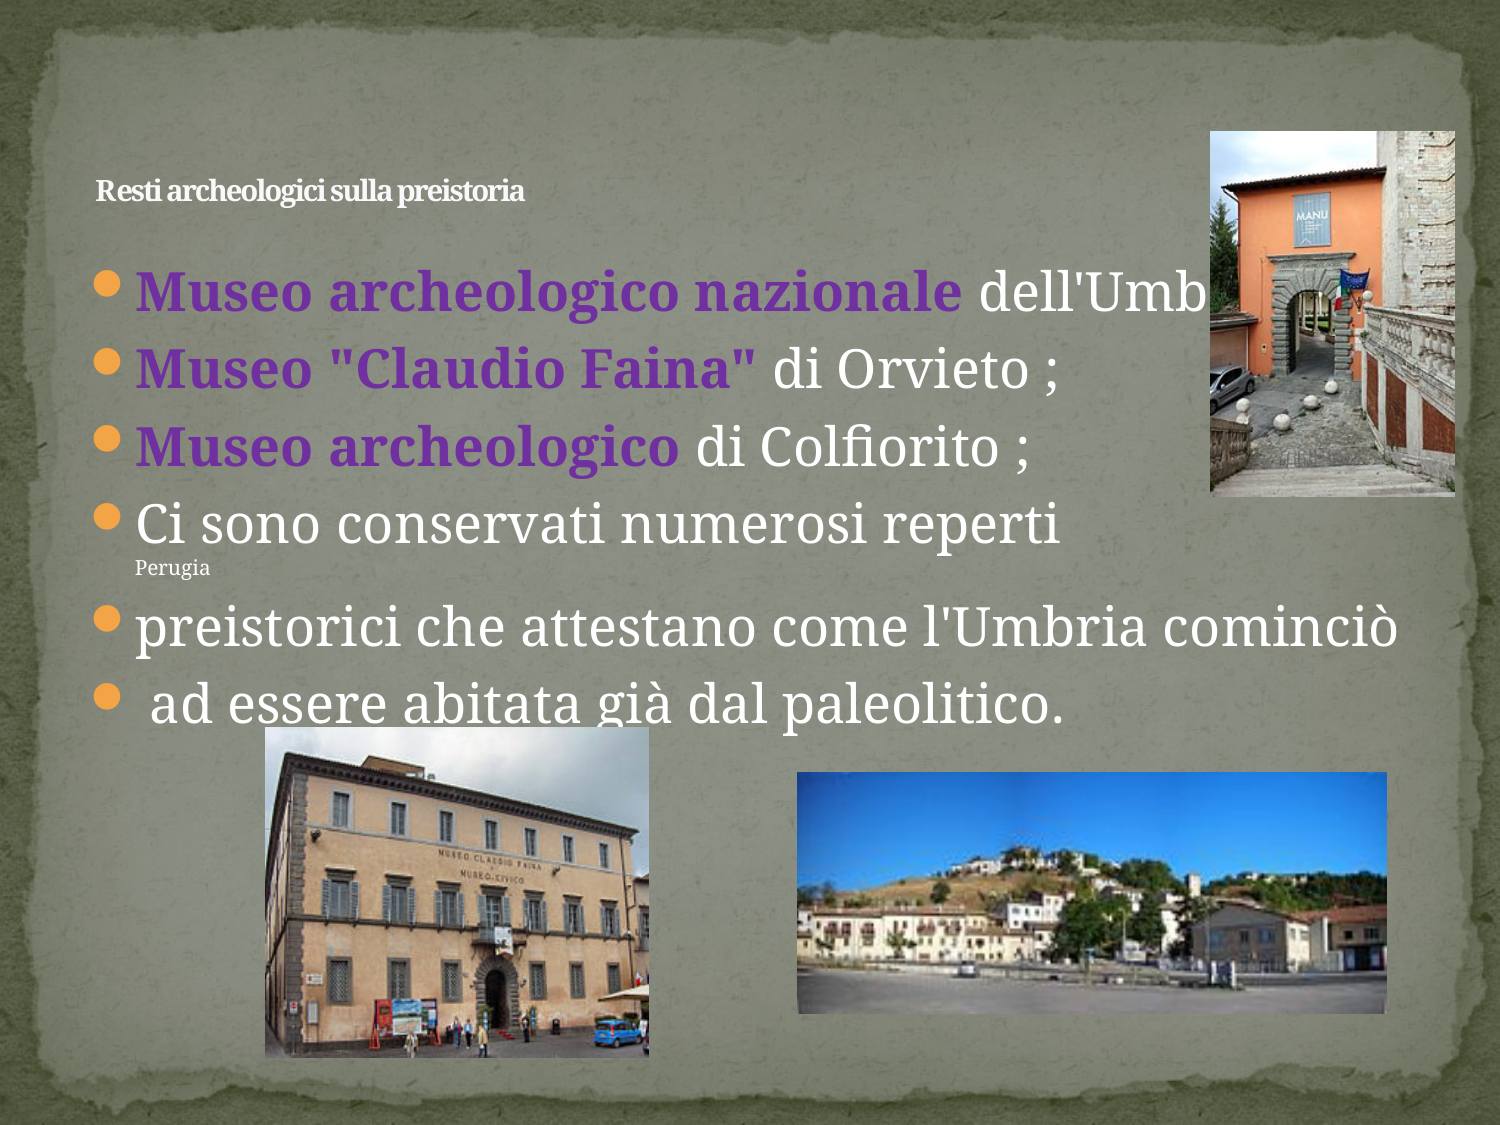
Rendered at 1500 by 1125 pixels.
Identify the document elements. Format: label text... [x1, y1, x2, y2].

picture [1210, 131, 1455, 497]
list Museo archeologico nazionale dell'Umbria; Museo "Claudio Faina" di Orvieto ; Museo archeologico di Colfiorito ; Ci sono conservati numerosi reperti Perugia preistorici che attestano come l'Umbria cominciò ad essere abitata già dal paleolitico. [75, 249, 1425, 1000]
picture [265, 727, 649, 1058]
title Resti archeologici sulla preistoria [80, 120, 1225, 250]
picture [797, 772, 1387, 1014]
